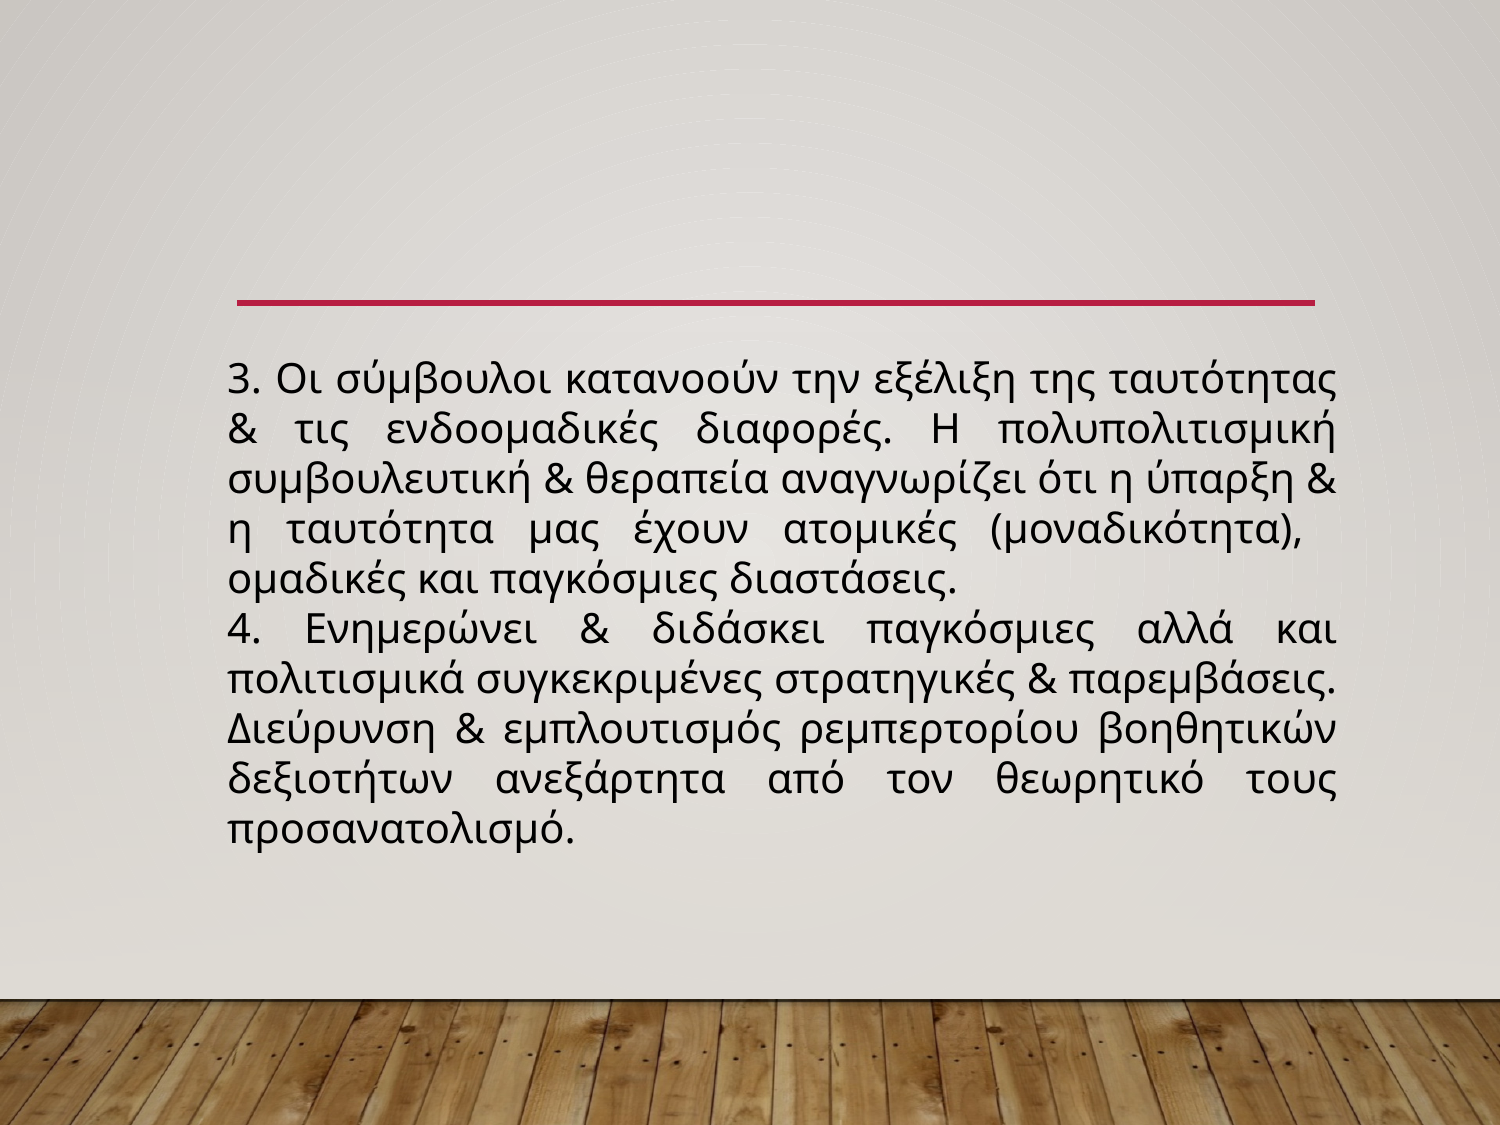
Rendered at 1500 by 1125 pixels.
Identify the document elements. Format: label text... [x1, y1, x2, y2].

picture [0, 999, 1500, 1125]
text_box 3. Οι σύμβουλοι κατανοούν την εξέλιξη της ταυτότητας & τις ενδοομαδικές διαφορές. Η πολυπολιτισμική συμβουλευτική & θεραπεία αναγνωρίζει ότι η ύπαρξη & η ταυτότητα μας έχουν ατομικές (μοναδικότητα), ομαδικές και παγκόσμιες διαστάσεις. 4. Ενημερώνει & διδάσκει παγκόσμιες αλλά και πολιτισμικά συγκεκριμένες στρατηγικές & παρεμβάσεις. Διεύρυνση & εμπλουτισμός ρεμπερτορίου βοηθητικών δεξιοτήτων ανεξάρτητα από τον θεωρητικό τους προσανατολισμό. [224, 350, 1338, 853]
